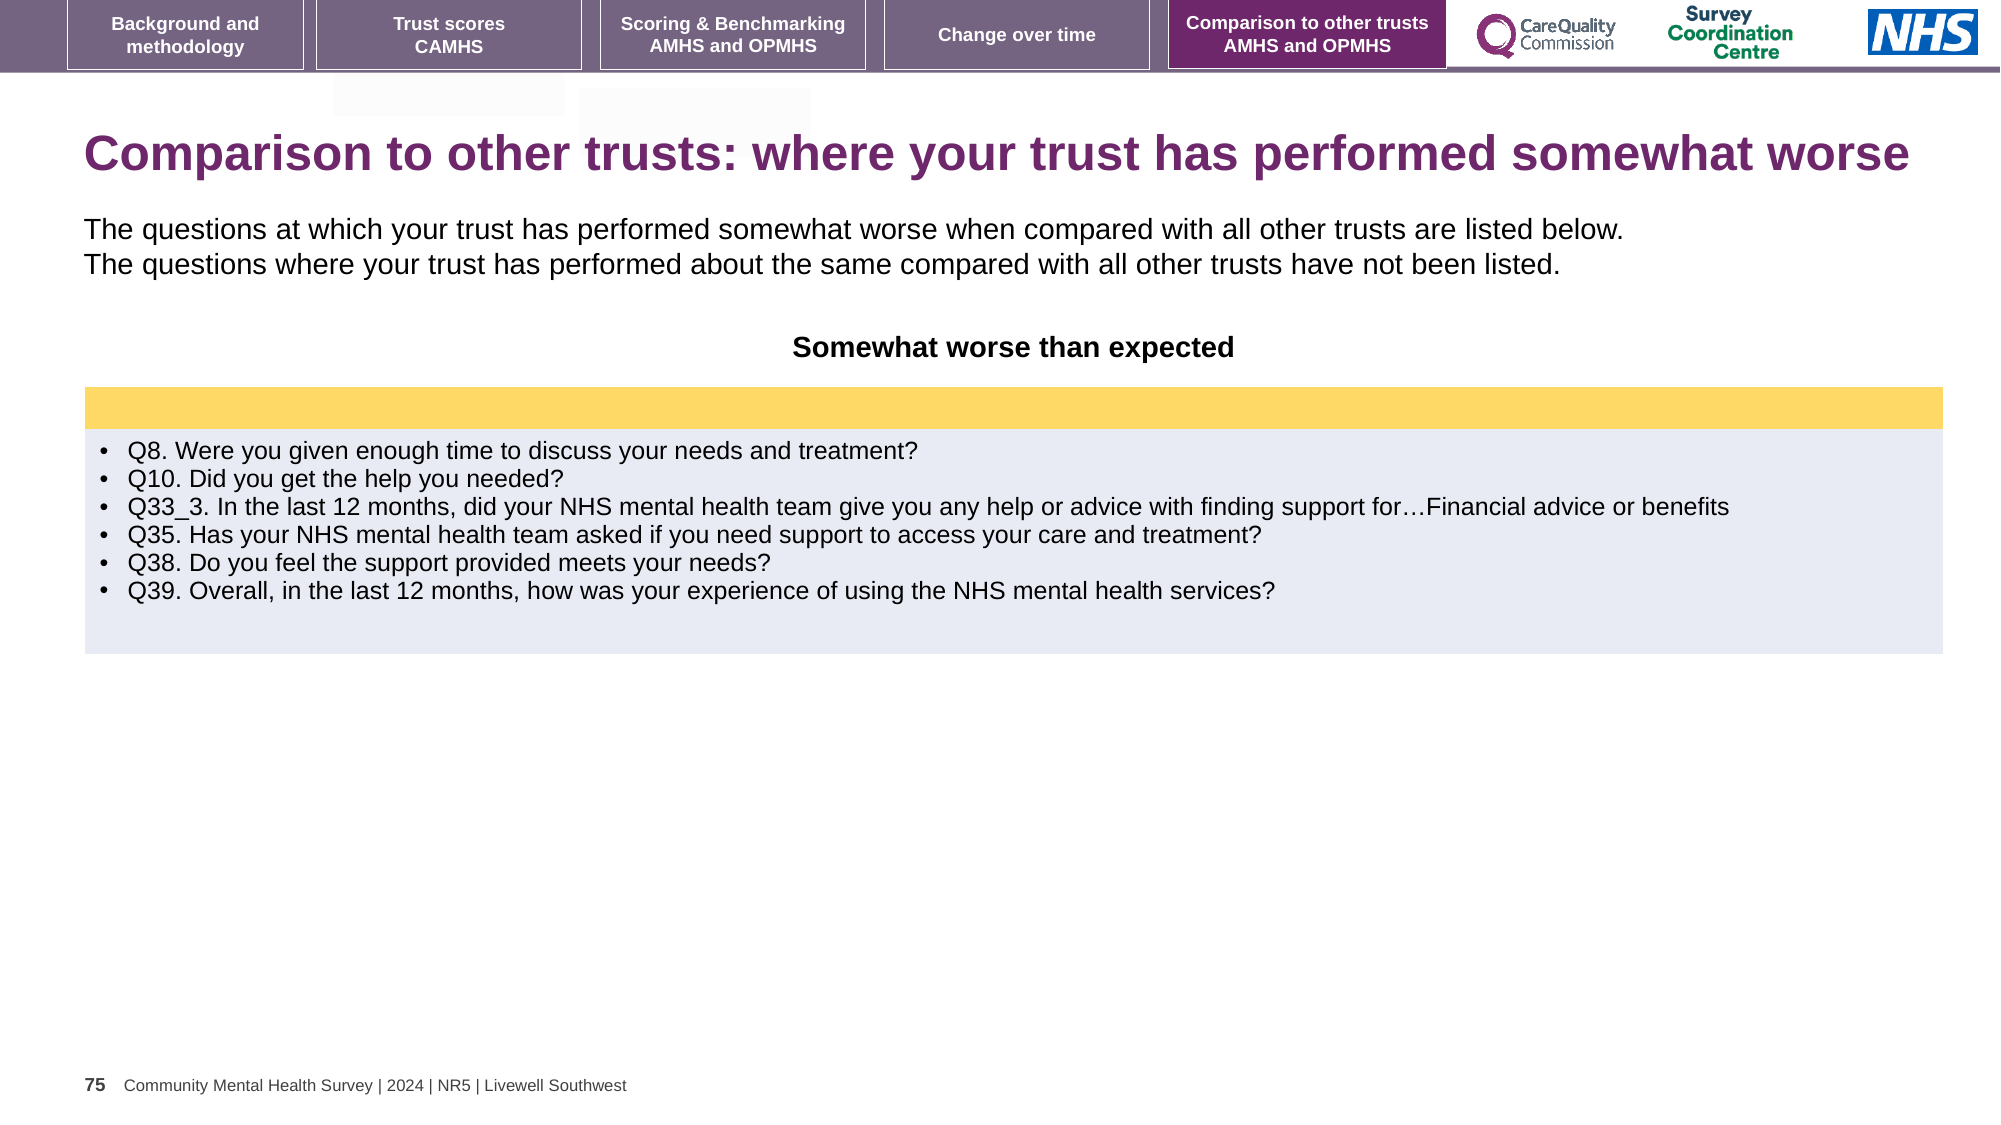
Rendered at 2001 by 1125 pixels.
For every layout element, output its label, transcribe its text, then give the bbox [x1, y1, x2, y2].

picture [1868, 9, 1978, 55]
table_cell Q8. Were you given enough time to discuss your needs and treatment? Q10. Did you get the help you needed? Q33_3. In the last 12 months, did your NHS mental health team give you any help or advice with finding support for…Financial advice or benefits Q35. Has your NHS mental health team asked if you need support to access your care and treatment? Q38. Do you feel the support provided meets your needs? Q39. Overall, in the last 12 months, how was your experience of using the NHS mental health services? [85, 429, 1943, 654]
title Comparison to other trusts: where your trust has performed somewhat worse [68, 100, 1942, 209]
picture [1476, 13, 1616, 59]
table_header Somewhat worse than expected [85, 307, 1943, 387]
text_box 75 [84, 1065, 122, 1125]
text_box The questions at which your trust has performed somewhat worse when compared with all other trusts are listed below. The questions where your trust has performed about the same compared with all other trusts have not been listed. [68, 202, 1896, 288]
picture [1666, 3, 1794, 61]
table_cell [85, 387, 1943, 429]
